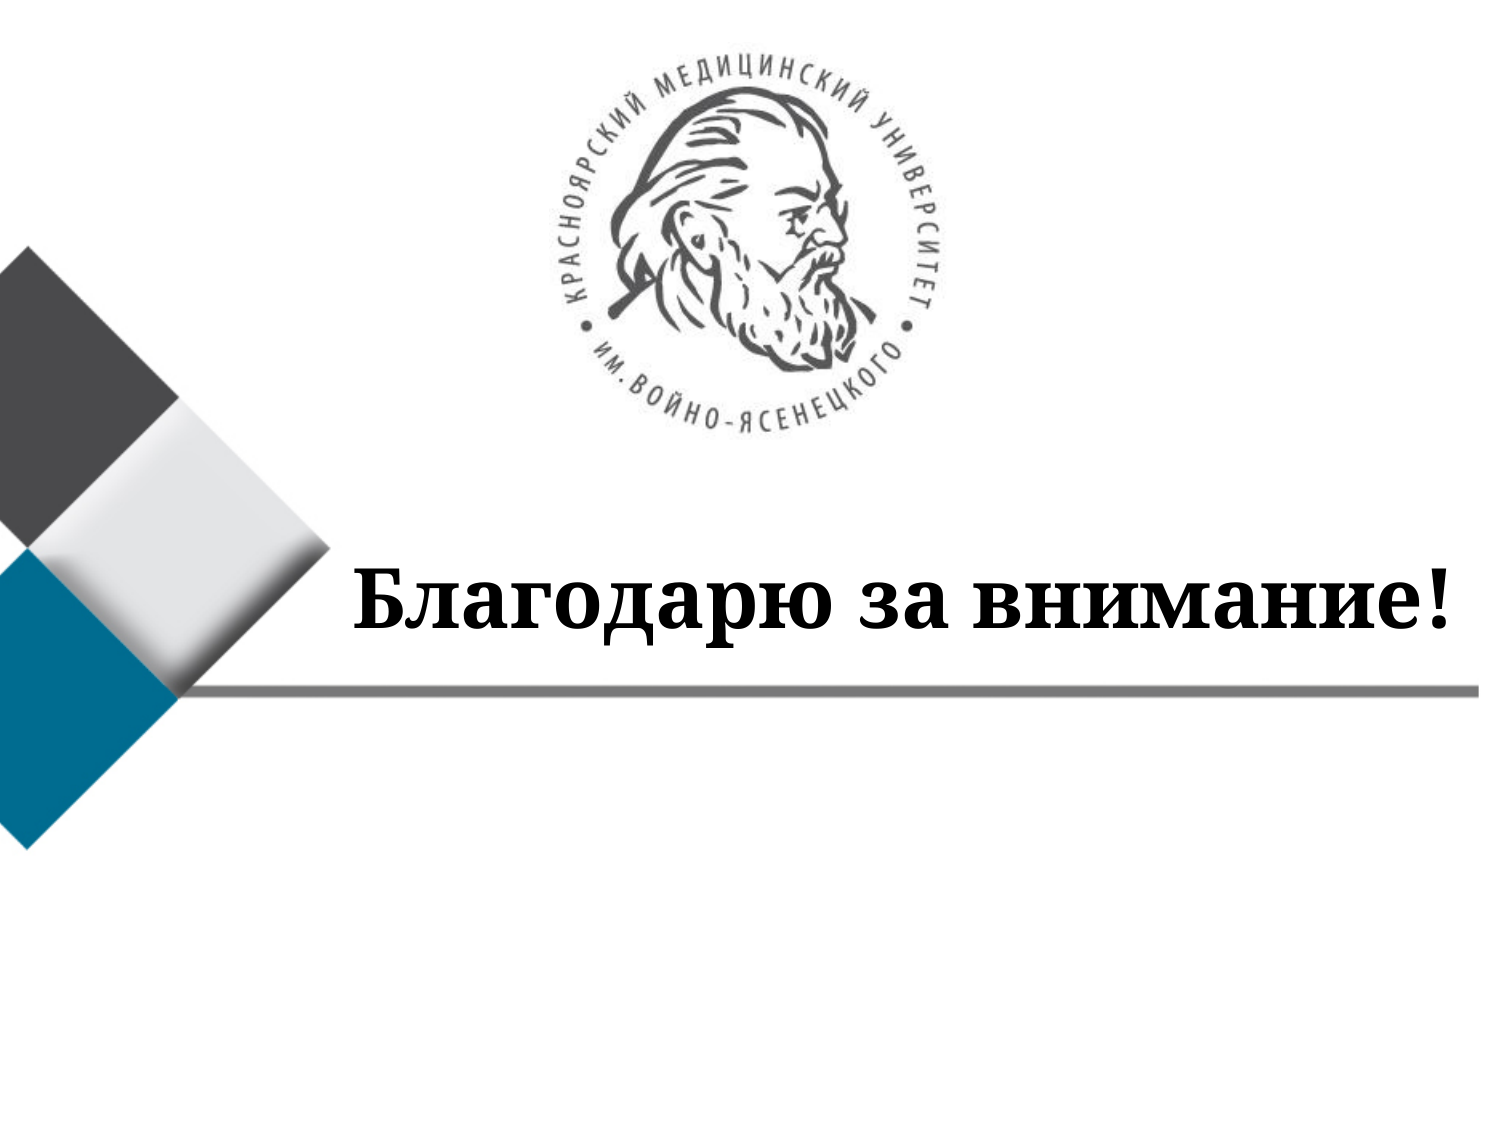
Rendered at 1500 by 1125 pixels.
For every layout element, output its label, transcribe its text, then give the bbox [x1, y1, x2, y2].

subtitle Благодарю за внимание! [301, 326, 1500, 614]
picture [0, 0, 1500, 1125]
